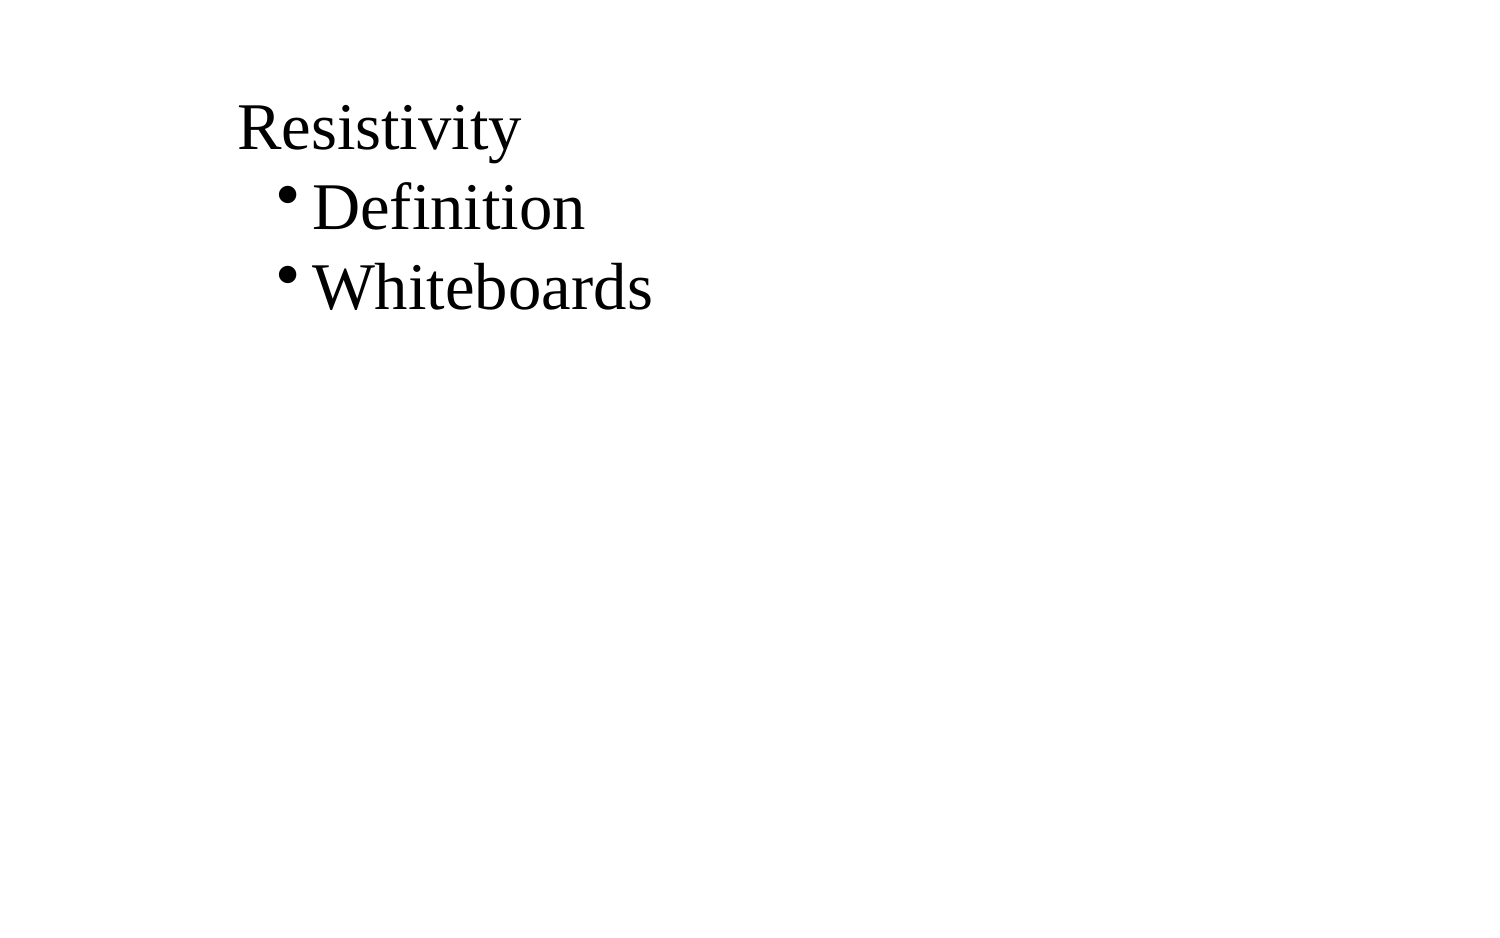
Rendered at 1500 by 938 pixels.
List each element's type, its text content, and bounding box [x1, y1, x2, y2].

text_box Resistivity Definition Whiteboards [222, 75, 1463, 331]
